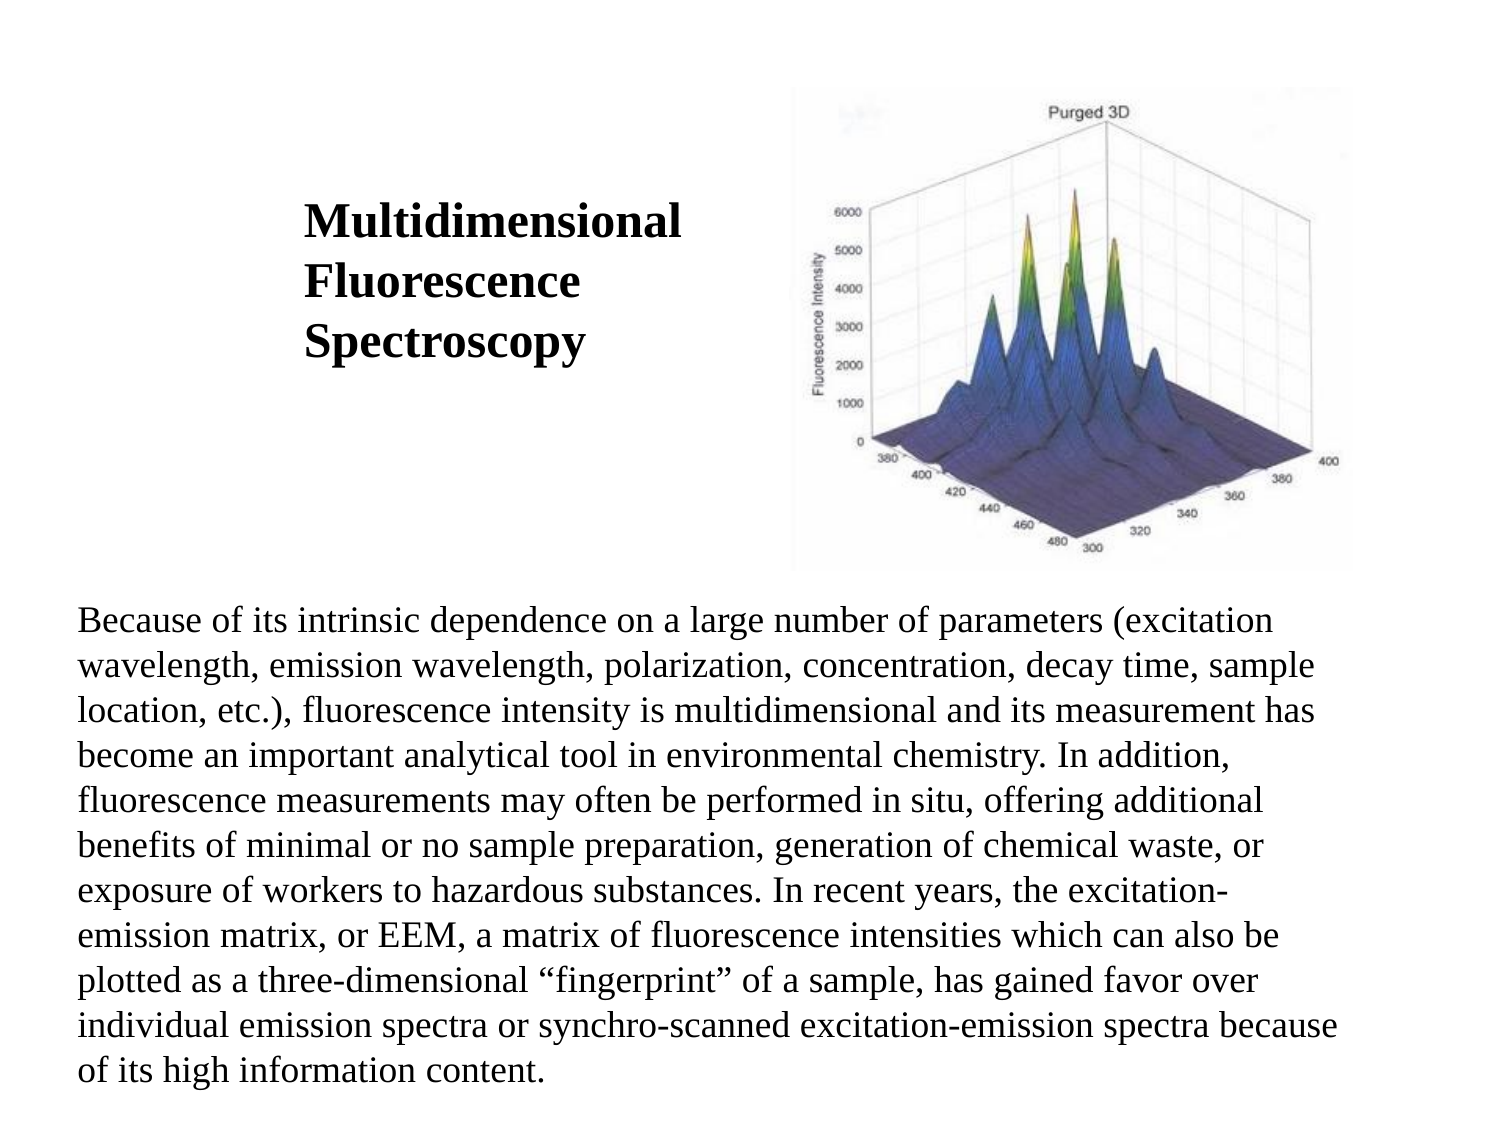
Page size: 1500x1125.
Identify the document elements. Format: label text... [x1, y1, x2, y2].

picture [789, 87, 1353, 571]
text_box Multidimensional Fluorescence Spectroscopy [288, 0, 711, 376]
text_box Because of its intrinsic dependence on a large number of parameters (excitation wavelength, emission wavelength, polarization, concentration, decay time, sample location, etc.), fluorescence intensity is multidimensional and its measurement has become an important analytical tool in environmental chemistry. In addition, fluorescence measurements may often be performed in situ, offering additional benefits of minimal or no sample preparation, generation of chemical waste, or exposure of workers to hazardous substances. In recent years, the excitation-emission matrix, or EEM, a matrix of fluorescence intensities which can also be plotted as a three-dimensional “fingerprint” of a sample, has gained favor over individual emission spectra or synchro-scanned excitation-emission spectra because of its high information content. [62, 587, 1363, 1098]
